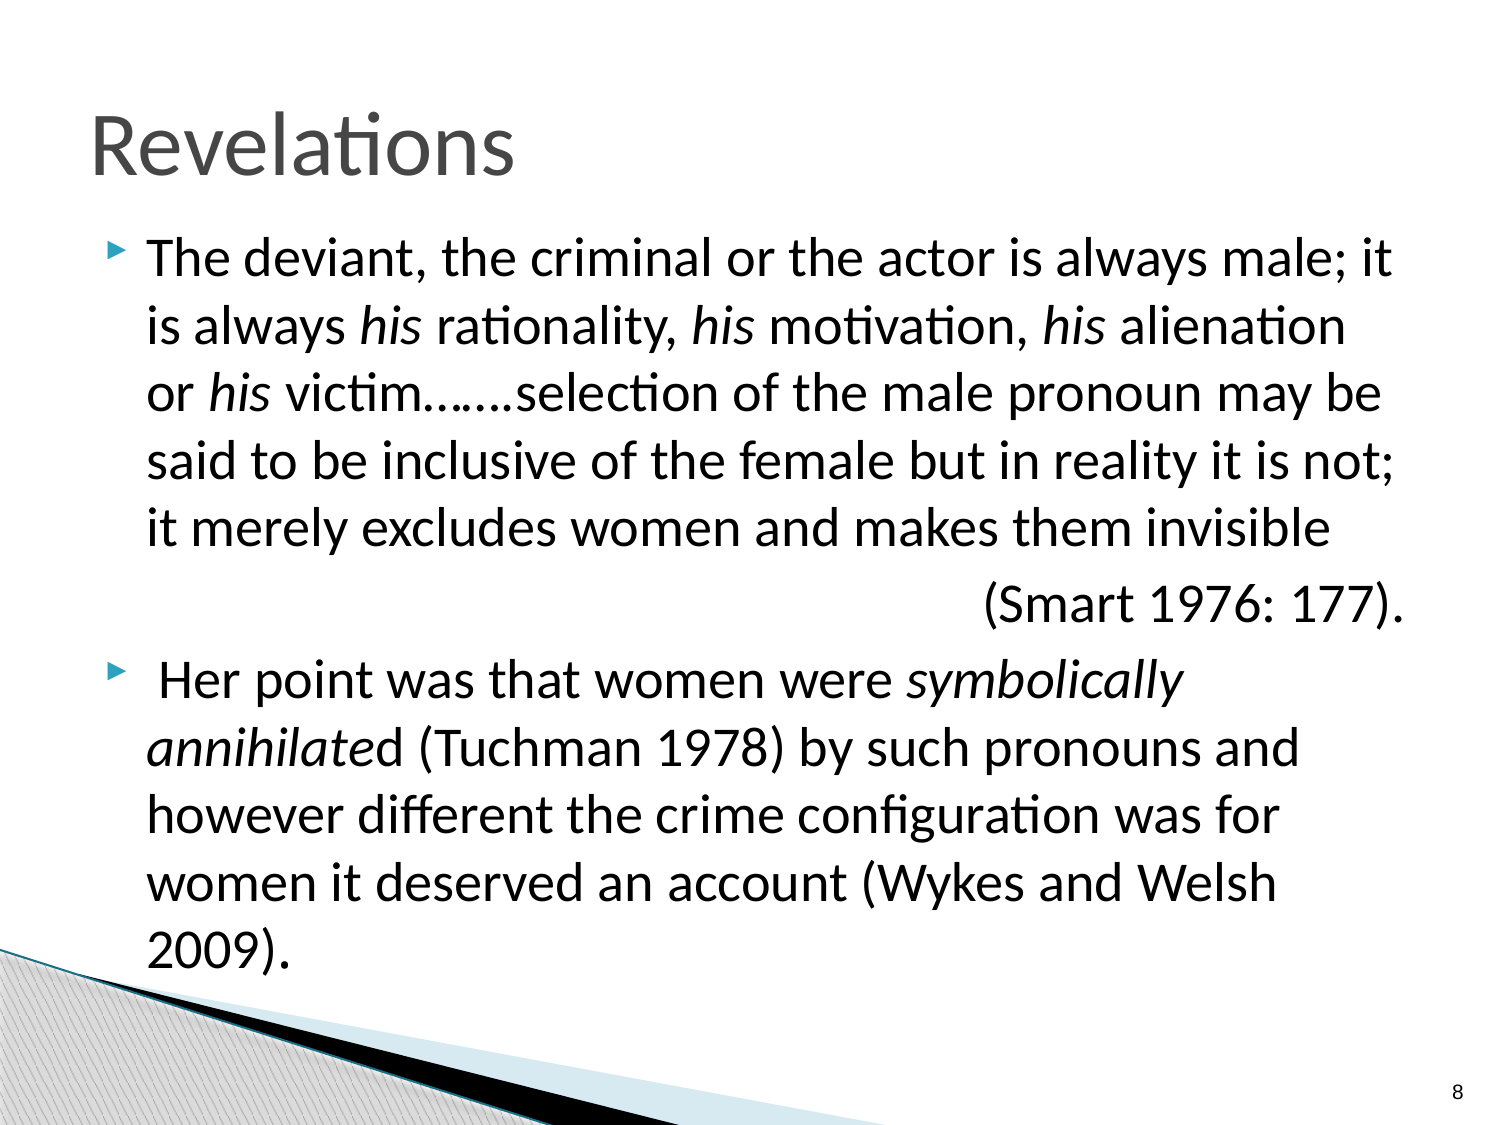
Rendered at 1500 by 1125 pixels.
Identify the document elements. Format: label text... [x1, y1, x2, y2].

title Revelations [75, 45, 1425, 233]
list The deviant, the criminal or the actor is always male; it is always his rationality, his motivation, his alienation or his victim…….selection of the male pronoun may be said to be inclusive of the female but in reality it is not; it merely excludes women and makes them invisible (Smart 1976: 177). Her point was that women were symbolically annihilated (Tuchman 1978) by such pronouns and however different the crime configuration was for women it deserved an account (Wykes and Welsh 2009). [71, 213, 1422, 1082]
slide_number 8 [1418, 1051, 1479, 1112]
